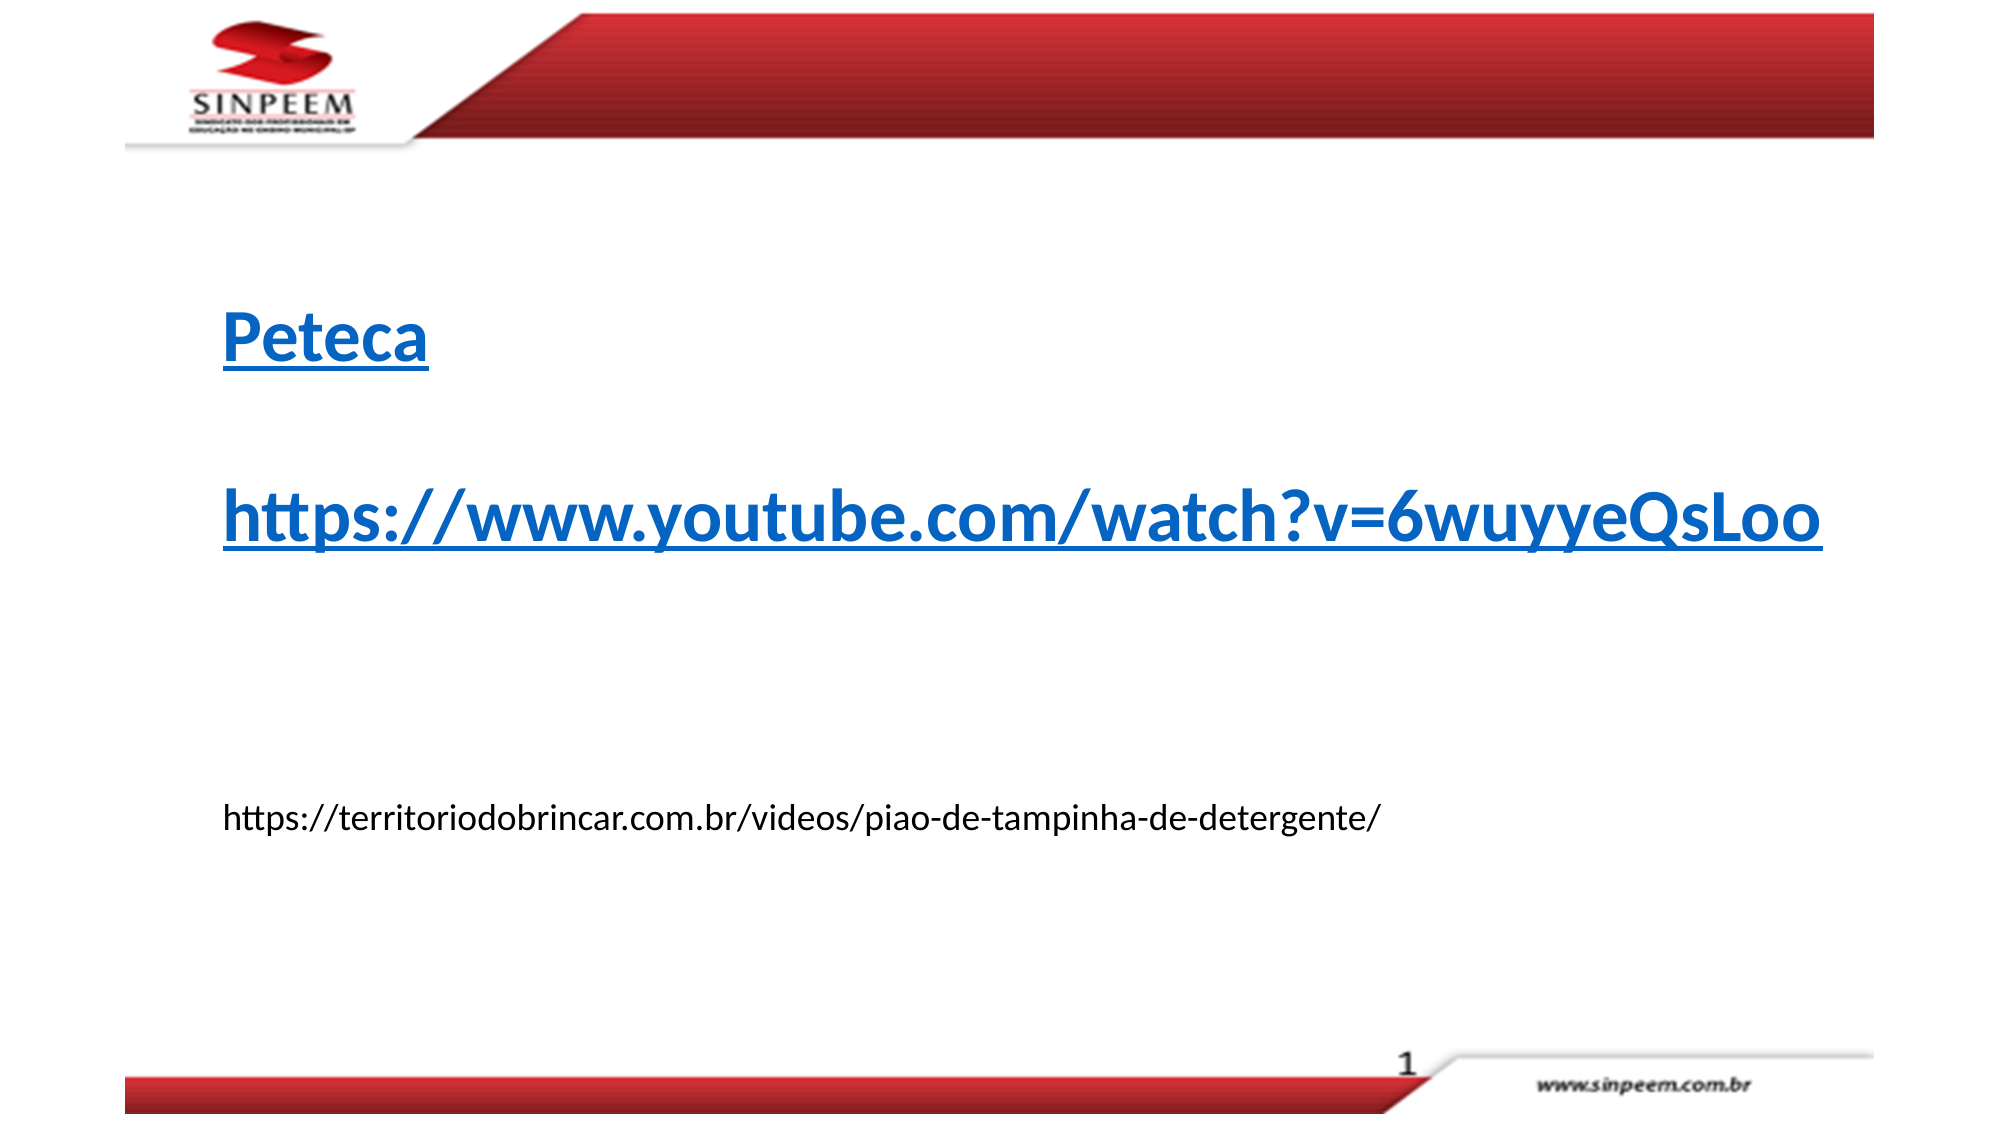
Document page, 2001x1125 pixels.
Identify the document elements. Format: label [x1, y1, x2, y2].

picture [125, 11, 1874, 1114]
